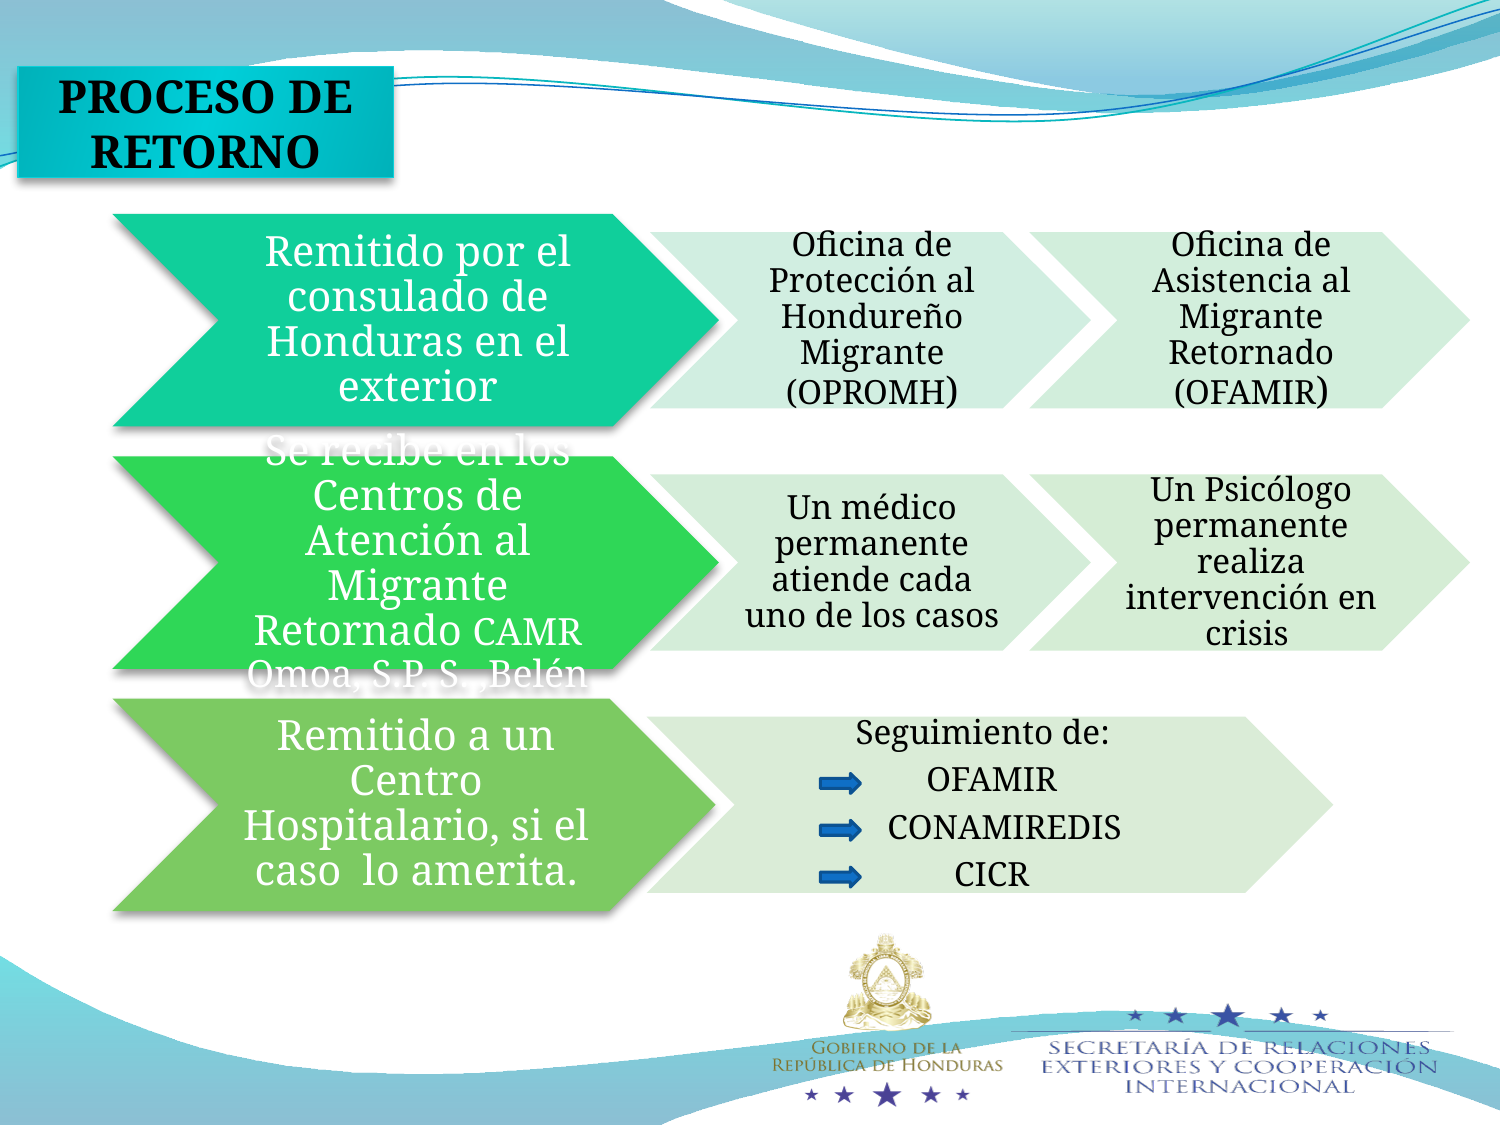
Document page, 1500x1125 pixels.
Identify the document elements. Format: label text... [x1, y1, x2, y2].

picture [764, 988, 1455, 1125]
text_box PROCESO DE RETORNO [17, 66, 394, 178]
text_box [111, 136, 1471, 988]
